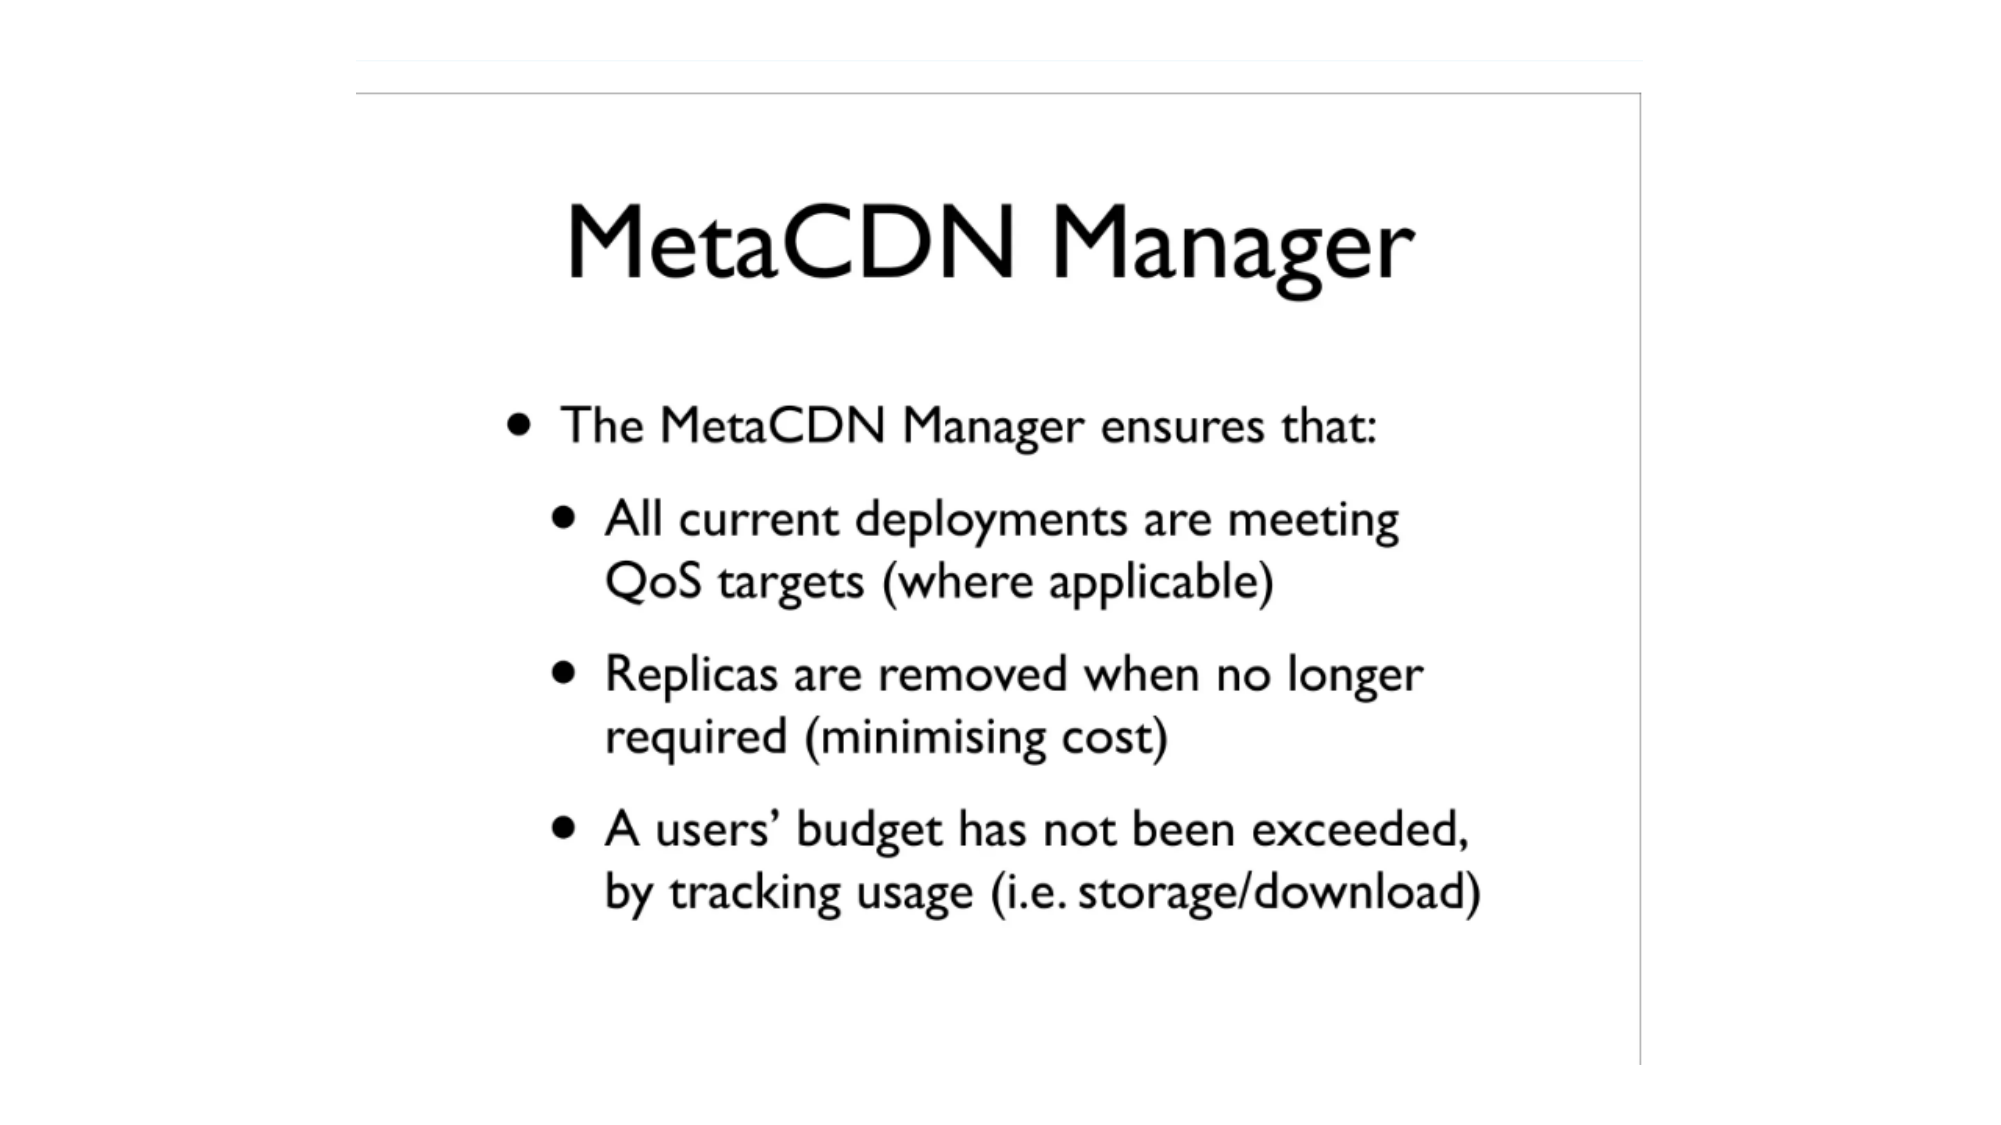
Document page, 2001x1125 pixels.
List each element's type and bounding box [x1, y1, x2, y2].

picture [356, 60, 1643, 1065]
